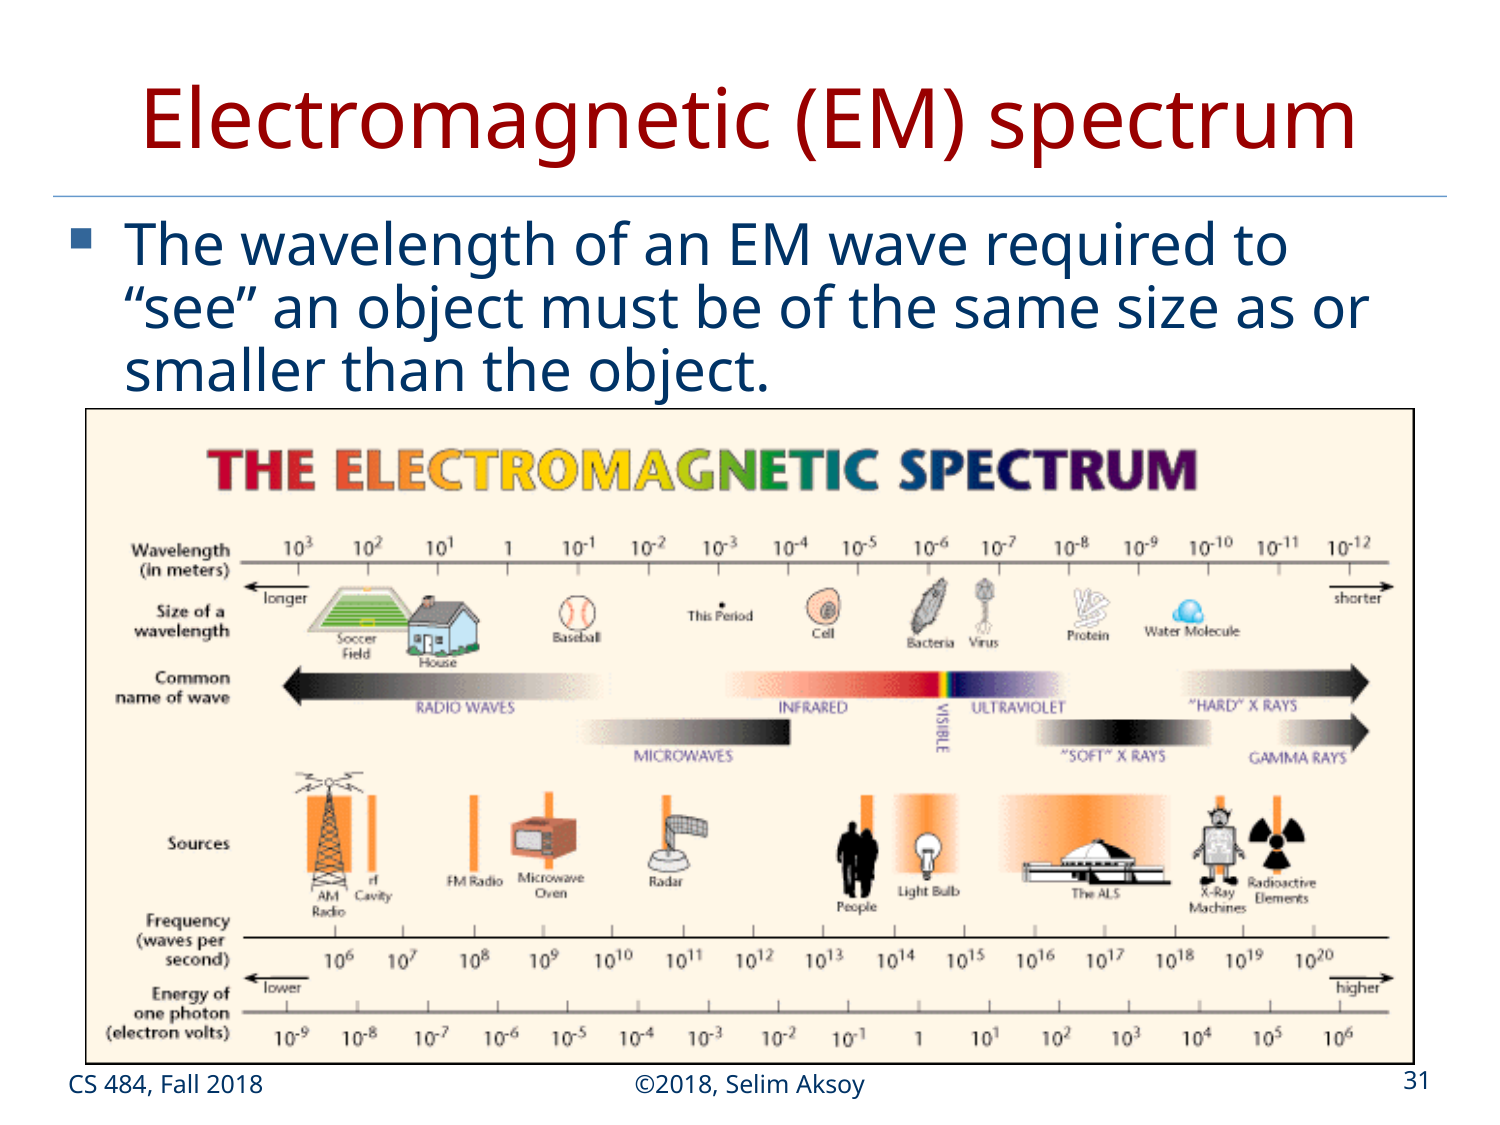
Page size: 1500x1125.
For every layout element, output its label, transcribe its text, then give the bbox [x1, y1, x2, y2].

picture [85, 408, 1415, 1065]
footer ©2018, Selim Aksoy [511, 1072, 988, 1107]
list The wavelength of an EM wave required to “see” an object must be of the same size as or smaller than the object. [53, 208, 1447, 421]
title Electromagnetic (EM) spectrum [53, 31, 1447, 173]
slide_number CS 484, Fall 2018 [52, 1052, 366, 1107]
slide_number 31 [1134, 1052, 1448, 1107]
